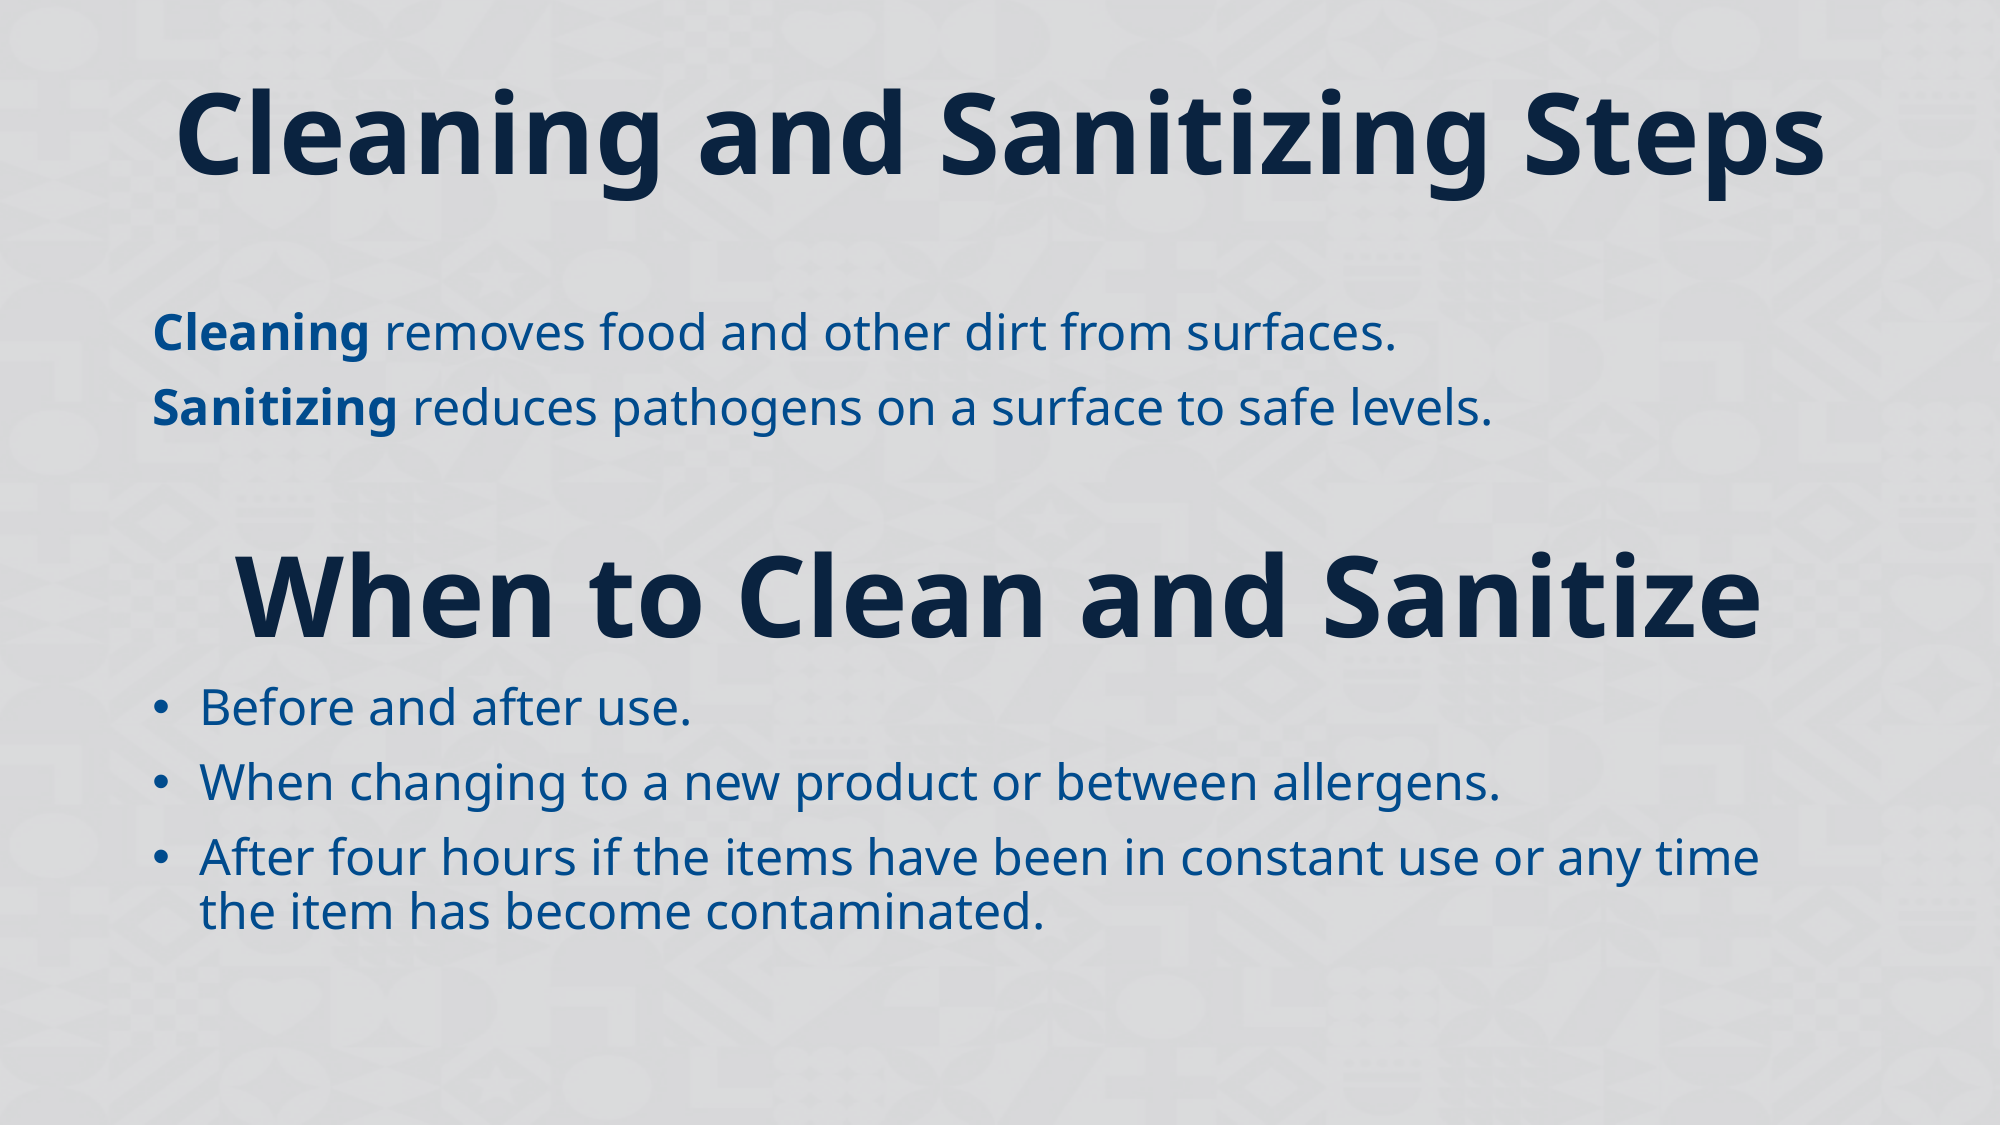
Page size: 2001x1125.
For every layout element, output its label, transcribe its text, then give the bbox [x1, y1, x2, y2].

list Cleaning removes food and other dirt from surfaces. Sanitizing reduces pathogens on a surface to safe levels. When to Clean and Sanitize Before and after use. When changing to a new product or between allergens. After four hours if the items have been in constant use or any time the item has become contaminated. [137, 299, 1863, 1014]
title Cleaning and Sanitizing Steps [99, 0, 1902, 278]
